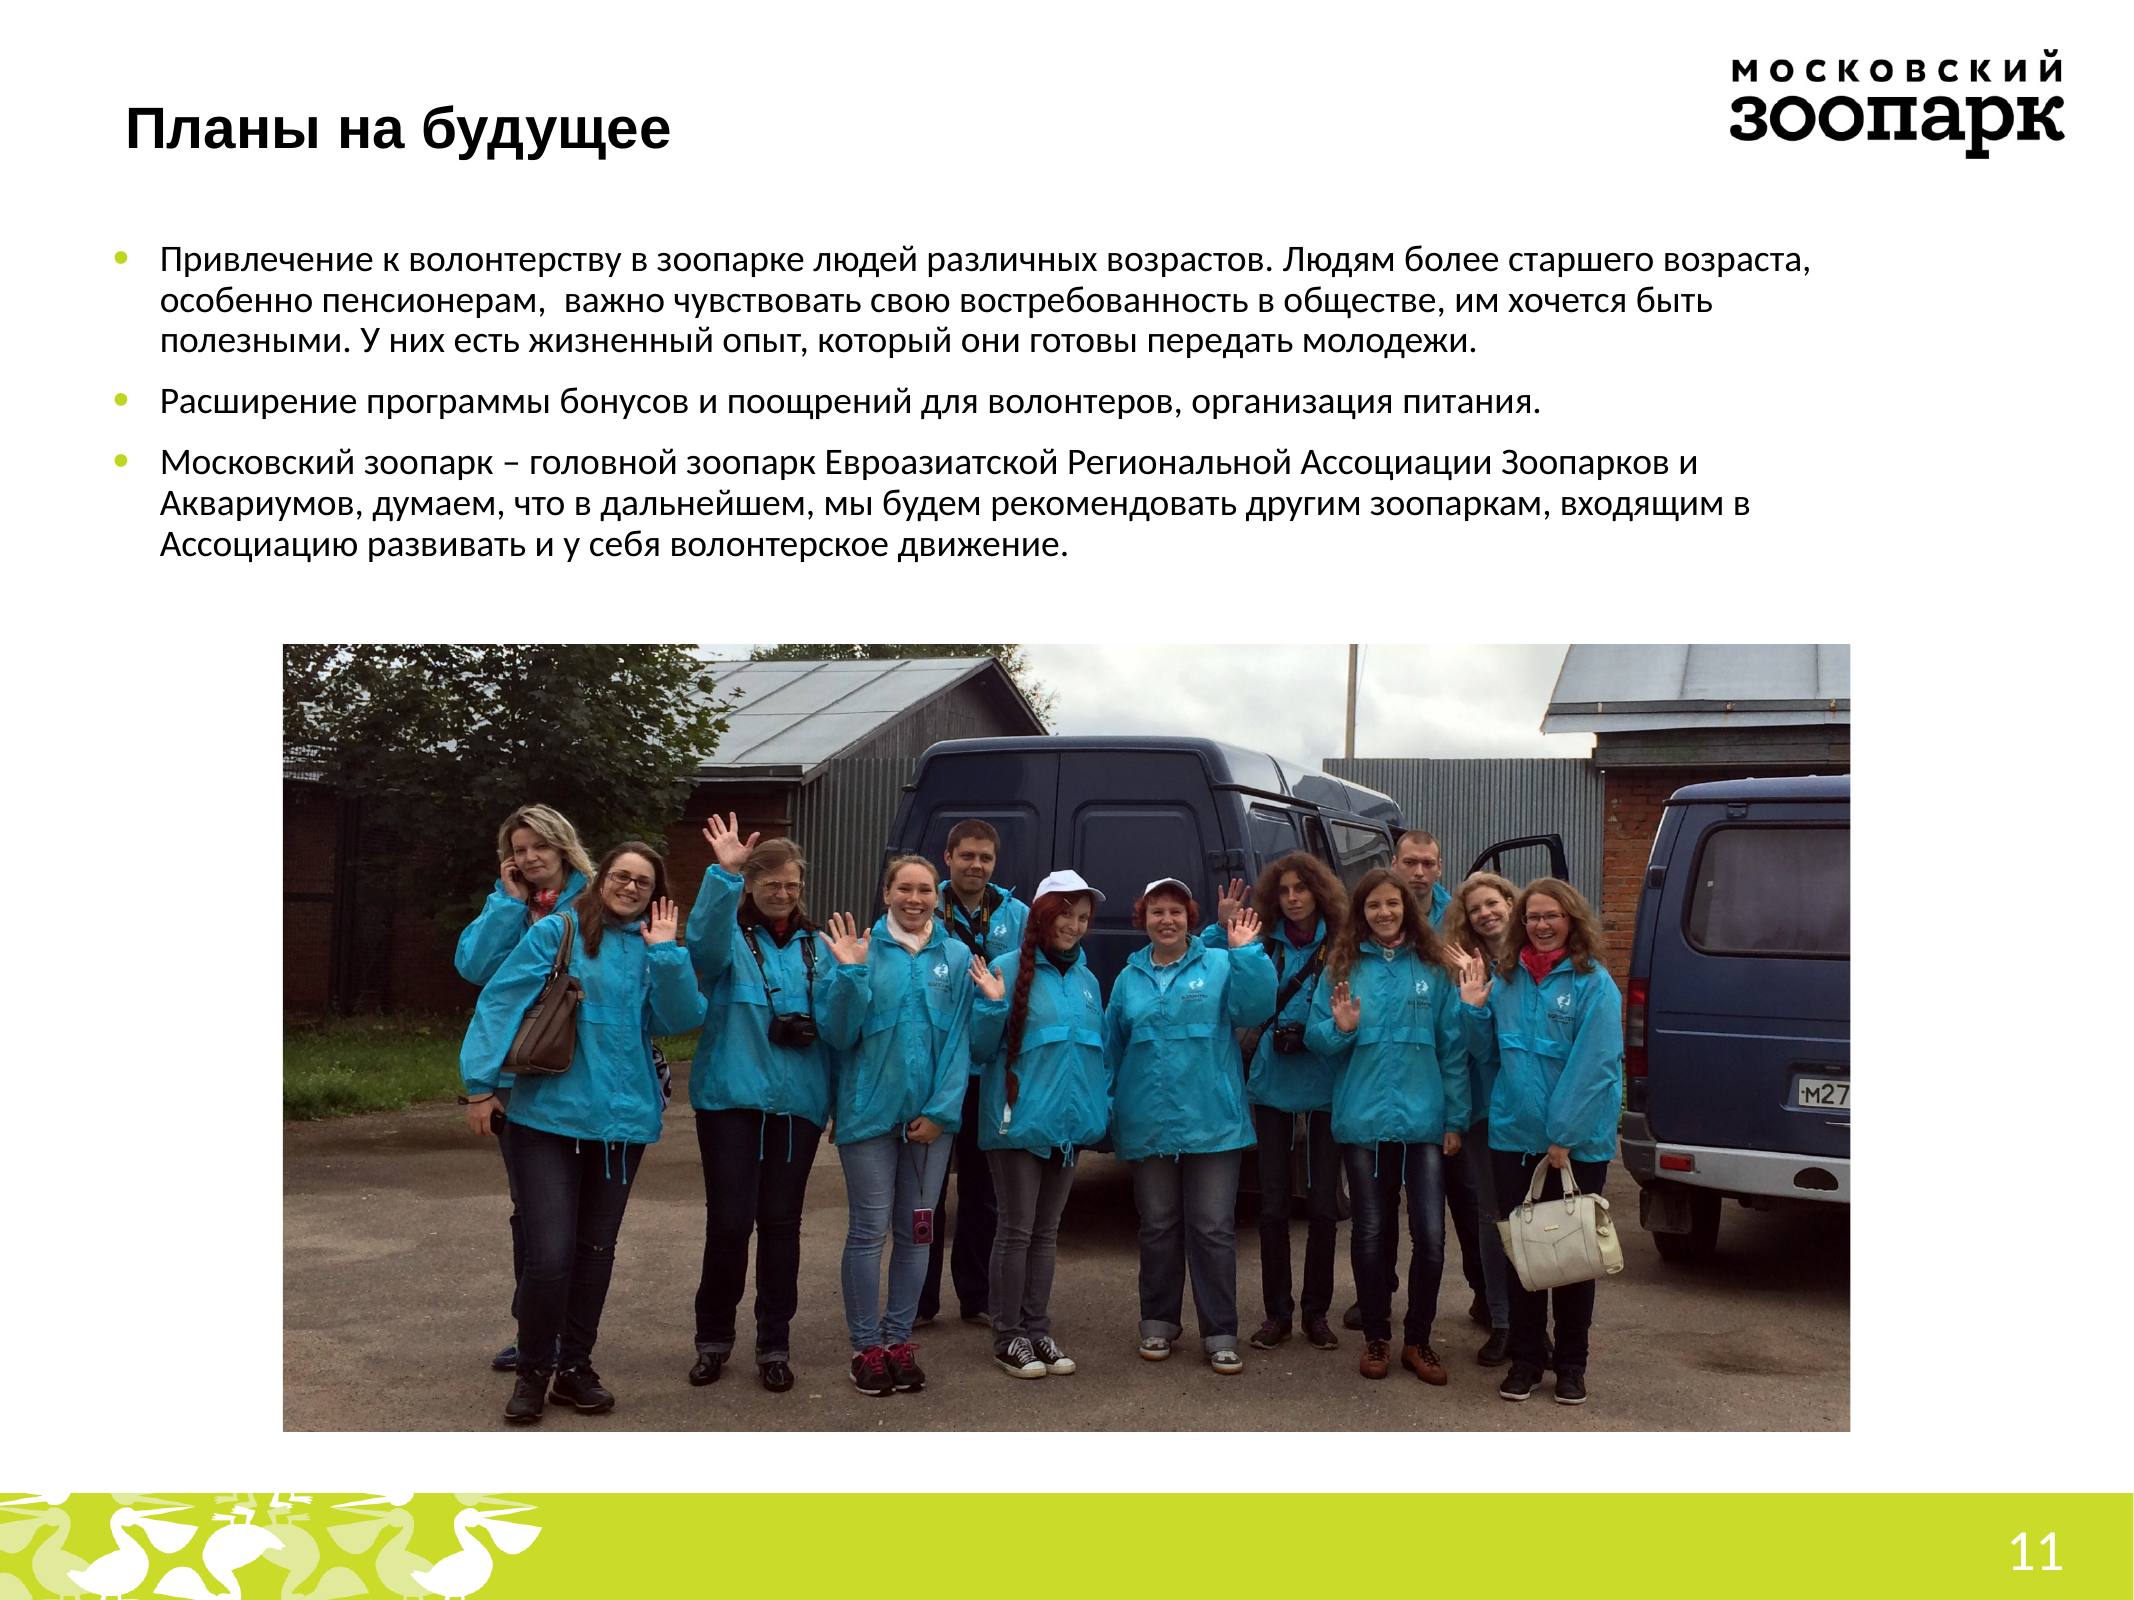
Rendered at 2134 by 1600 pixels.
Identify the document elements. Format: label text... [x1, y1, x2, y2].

picture [282, 644, 1851, 1433]
text_box Планы на будущее [125, 79, 1725, 148]
picture [0, 1493, 2134, 1600]
text_box Привлечение к волонтерству в зоопарке людей различных возрастов. Людям более старшего возраста, особенно пенсионерам, важно чувствовать свою востребованность в обществе, им хочется быть полезными. У них есть жизненный опыт, который они готовы передать молодежи. Расширение программы бонусов и поощрений для волонтеров, организация питания. Московский зоопарк – головной зоопарк Евроазиатской Региональной Ассоциации Зоопарков и Аквариумов, думаем, что в дальнейшем, мы будем рекомендовать другим зоопаркам, входящим в Ассоциацию развивать и у себя волонтерское движение. [97, 231, 1916, 623]
picture [1730, 49, 2065, 159]
